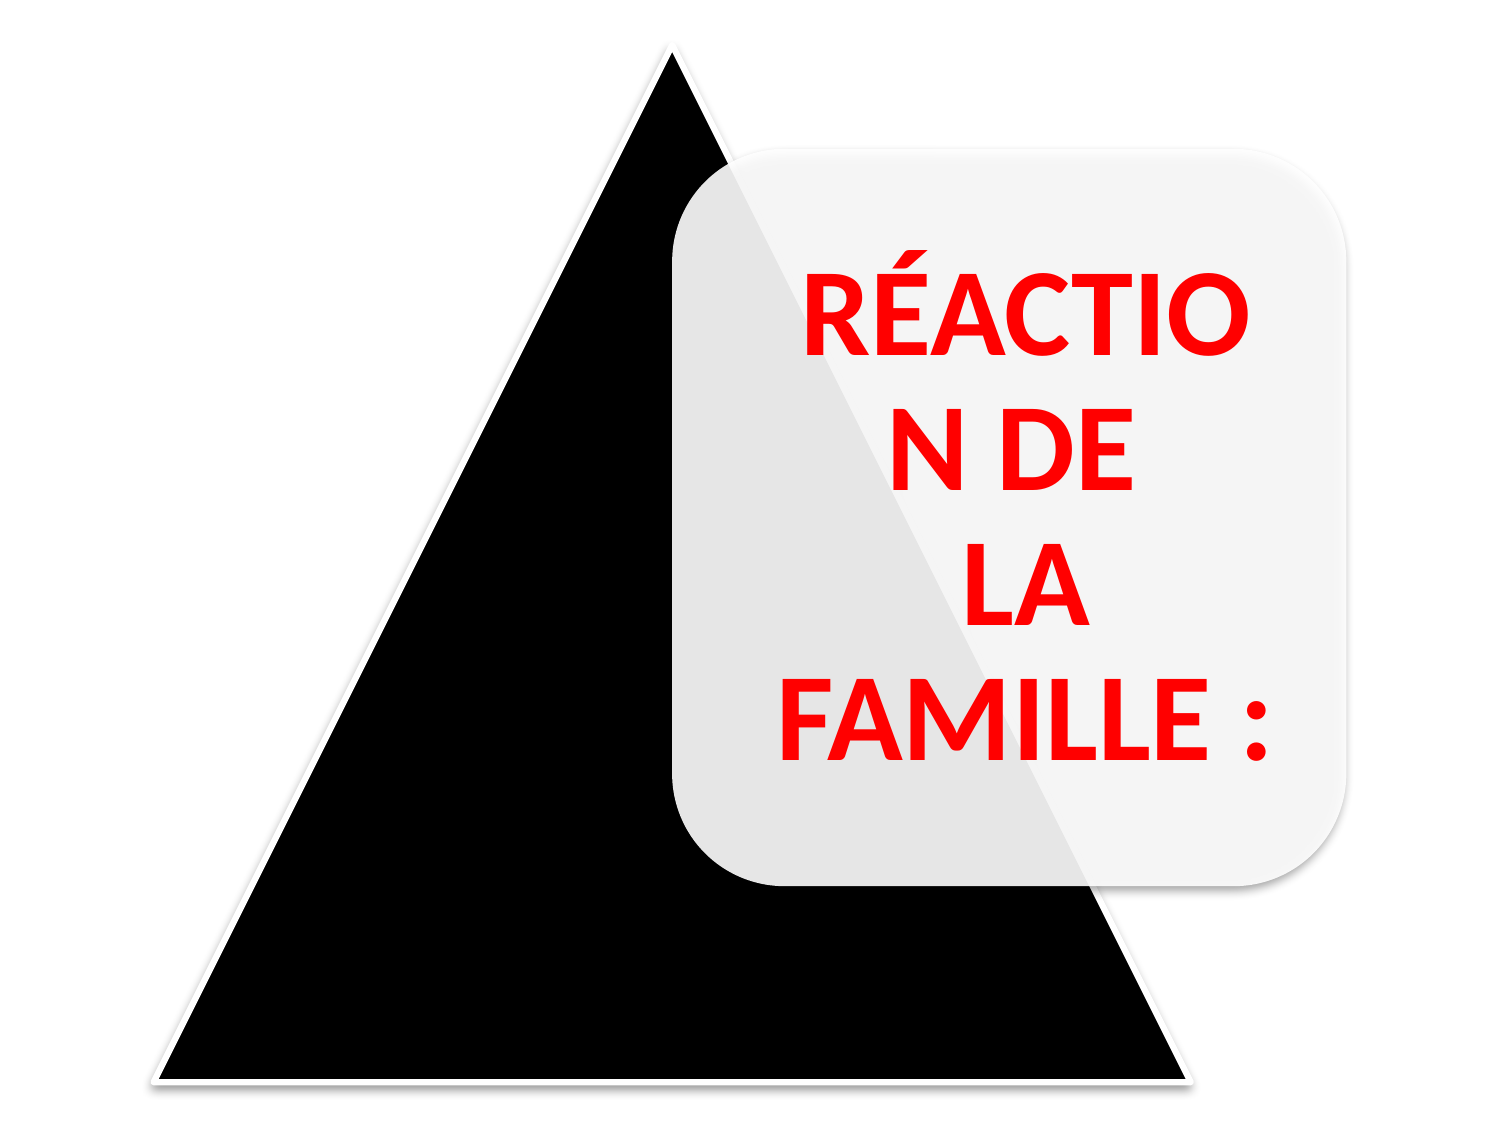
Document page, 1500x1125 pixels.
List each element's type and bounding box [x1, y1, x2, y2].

text_box [74, 44, 1426, 1083]
